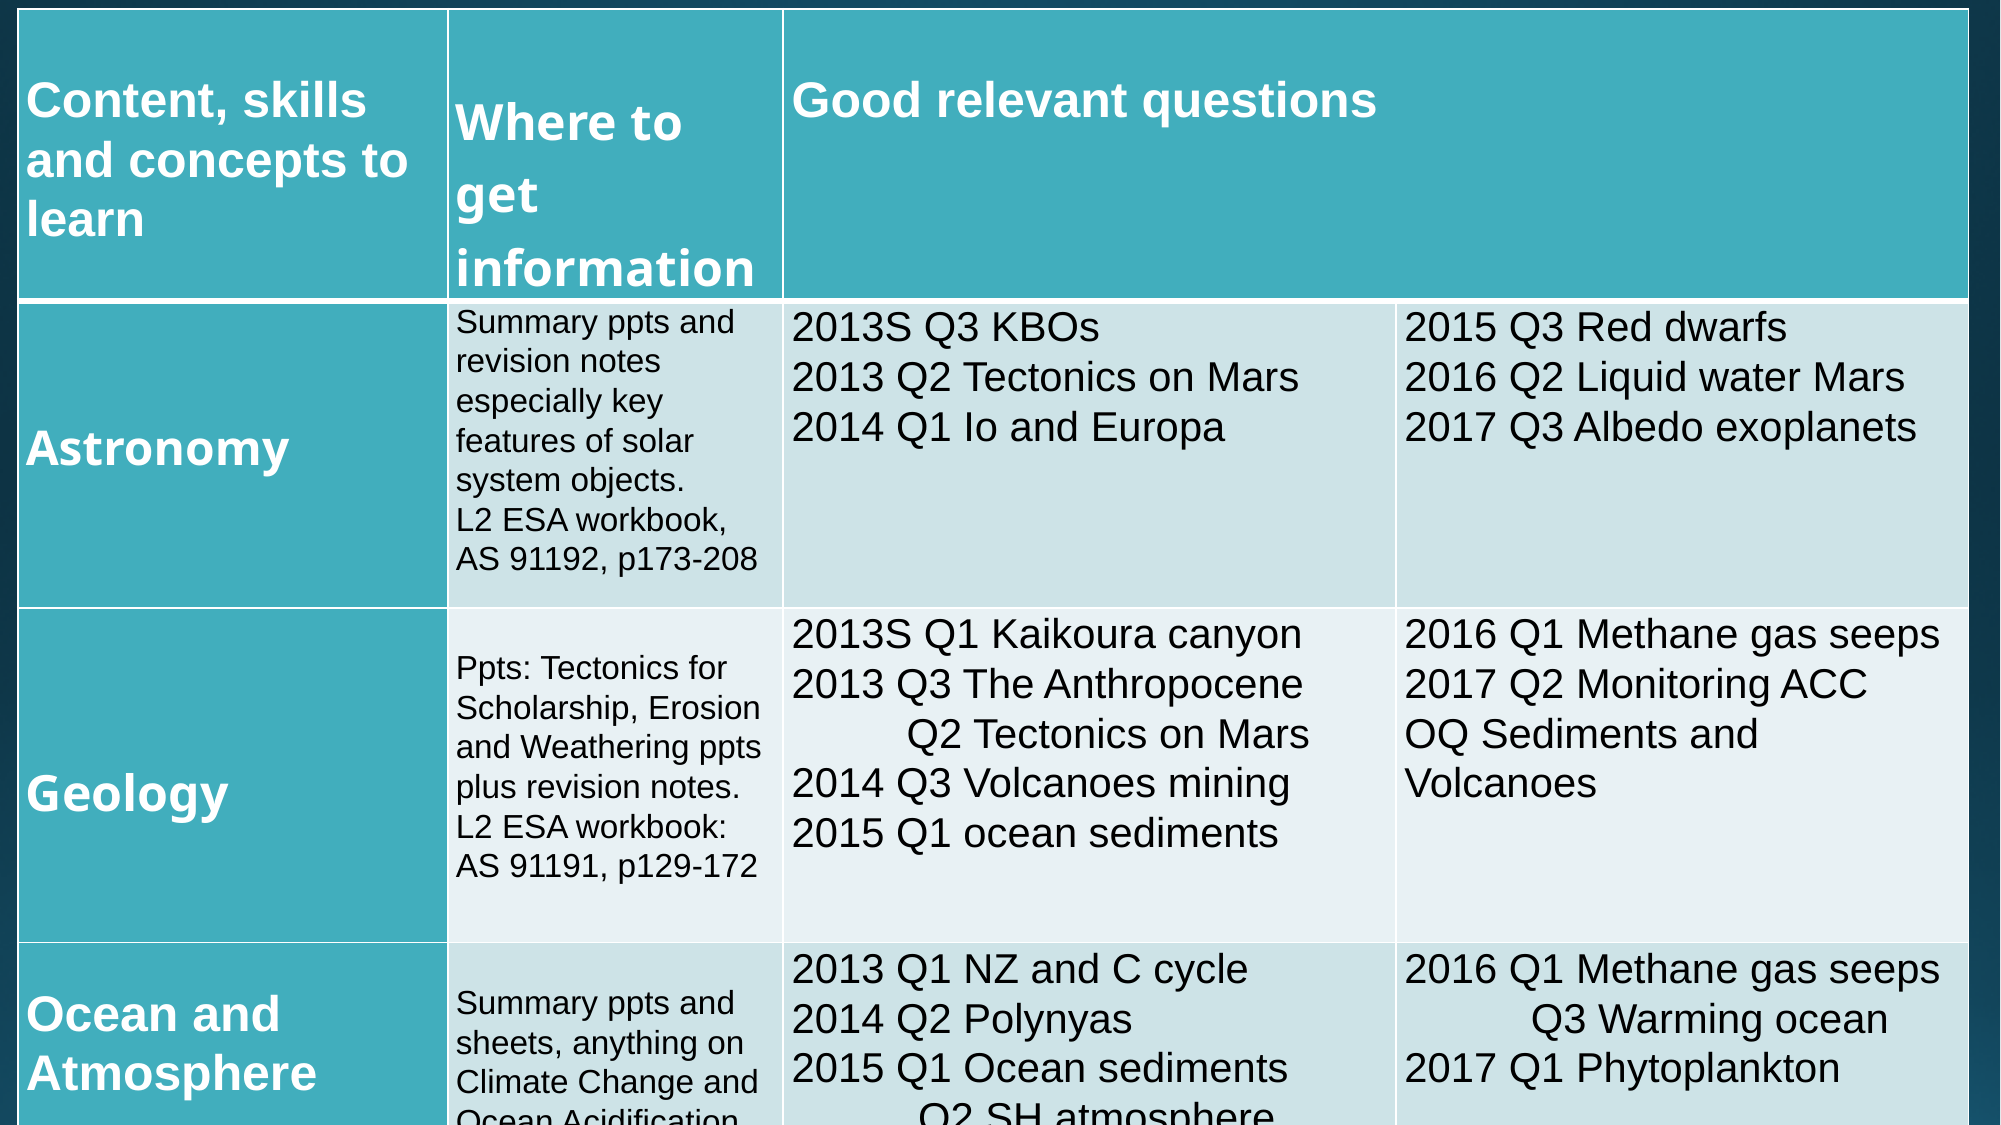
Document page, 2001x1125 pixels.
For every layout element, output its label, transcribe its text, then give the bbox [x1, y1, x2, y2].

table_cell 2016 Q1 Methane gas seeps 2017 Q2 Monitoring ACC OQ Sediments and Volcanoes [1397, 609, 1968, 942]
table_header Content, skills and concepts to learn [19, 10, 447, 298]
table_cell Astronomy [19, 304, 447, 607]
table_header Good relevant questions [784, 10, 1968, 298]
table_cell Ppts: Tectonics for Scholarship, Erosion and Weathering ppts plus revision notes. L2 ESA workbook: AS 91191, p129-172 [449, 609, 782, 942]
table_cell 2015 Q3 Red dwarfs 2016 Q2 Liquid water Mars 2017 Q3 Albedo exoplanets [1397, 304, 1968, 607]
table_cell Ocean and Atmosphere [19, 943, 447, 1125]
picture [0, 0, 2001, 1125]
table_cell Summary ppts and revision notes especially key features of solar system objects. L2 ESA workbook, AS 91192, p173-208 [449, 304, 782, 607]
table_cell 2016 Q1 Methane gas seeps Q3 Warming ocean 2017 Q1 Phytoplankton [1397, 943, 1968, 1125]
table_cell Geology [19, 609, 447, 942]
table_header Where to get information [449, 10, 782, 298]
table_cell Summary ppts and sheets, anything on Climate Change and Ocean Acidification [449, 943, 782, 1125]
table_cell 2013S Q3 KBOs 2013 Q2 Tectonics on Mars 2014 Q1 Io and Europa [784, 304, 1395, 607]
table_cell 2013S Q1 Kaikoura canyon 2013 Q3 The Anthropocene Q2 Tectonics on Mars 2014 Q3 Volcanoes mining 2015 Q1 ocean sediments [784, 609, 1395, 942]
table_cell 2013 Q1 NZ and C cycle 2014 Q2 Polynyas 2015 Q1 Ocean sediments Q2 SH atmosphere [784, 943, 1395, 1125]
